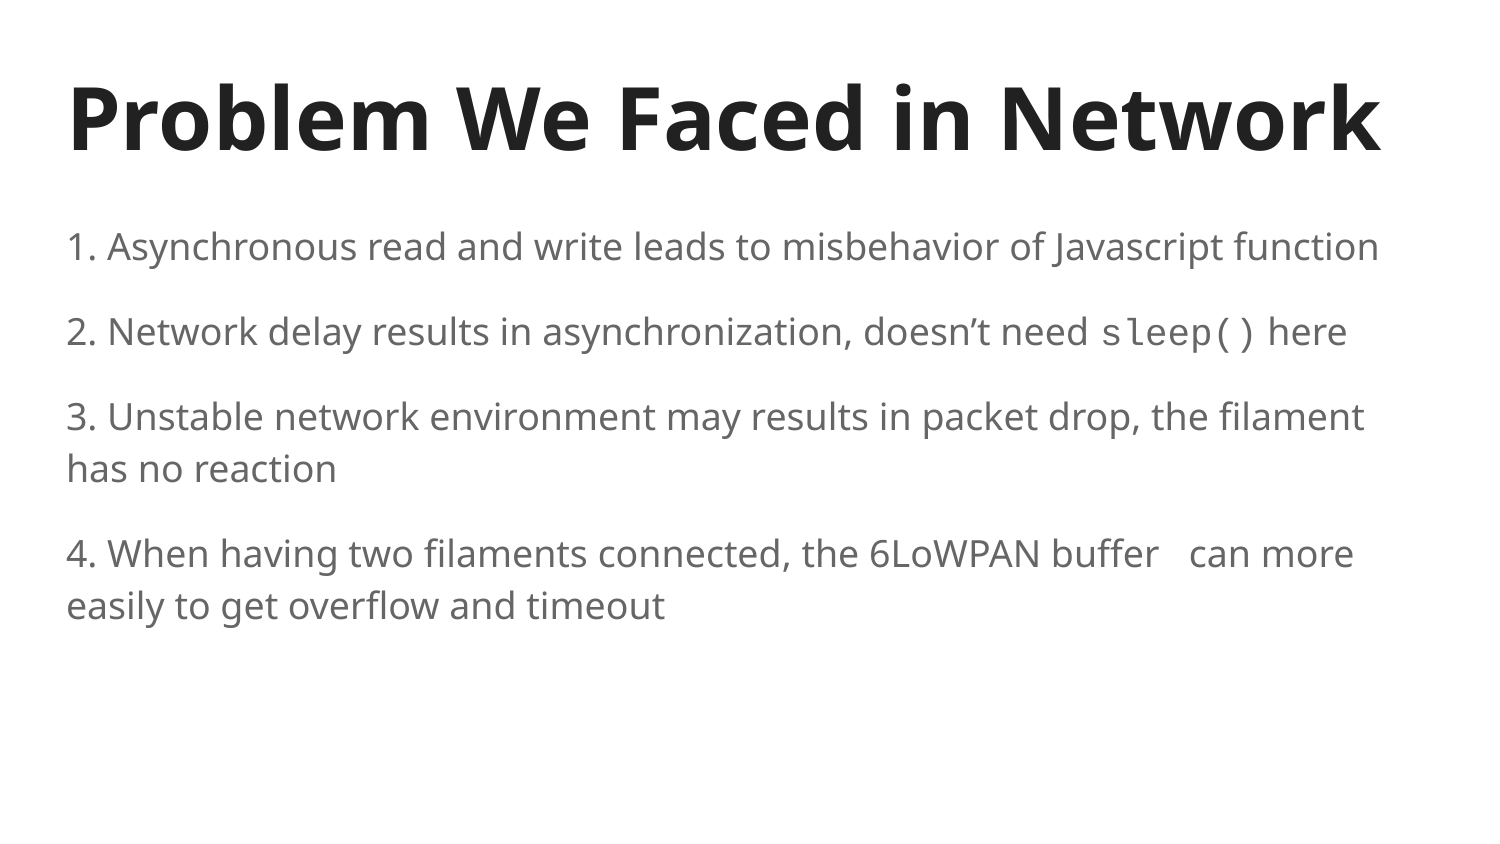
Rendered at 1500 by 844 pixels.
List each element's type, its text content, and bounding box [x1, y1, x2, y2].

title Problem We Faced in Network [51, 48, 1449, 180]
list 1. Asynchronous read and write leads to misbehavior of Javascript function 2. Network delay results in asynchronization, doesn’t need sleep() here 3. Unstable network environment may results in packet drop, the filament has no reaction 4. When having two filaments connected, the 6LoWPAN buffer can more easily to get overflow and timeout [51, 201, 1449, 750]
